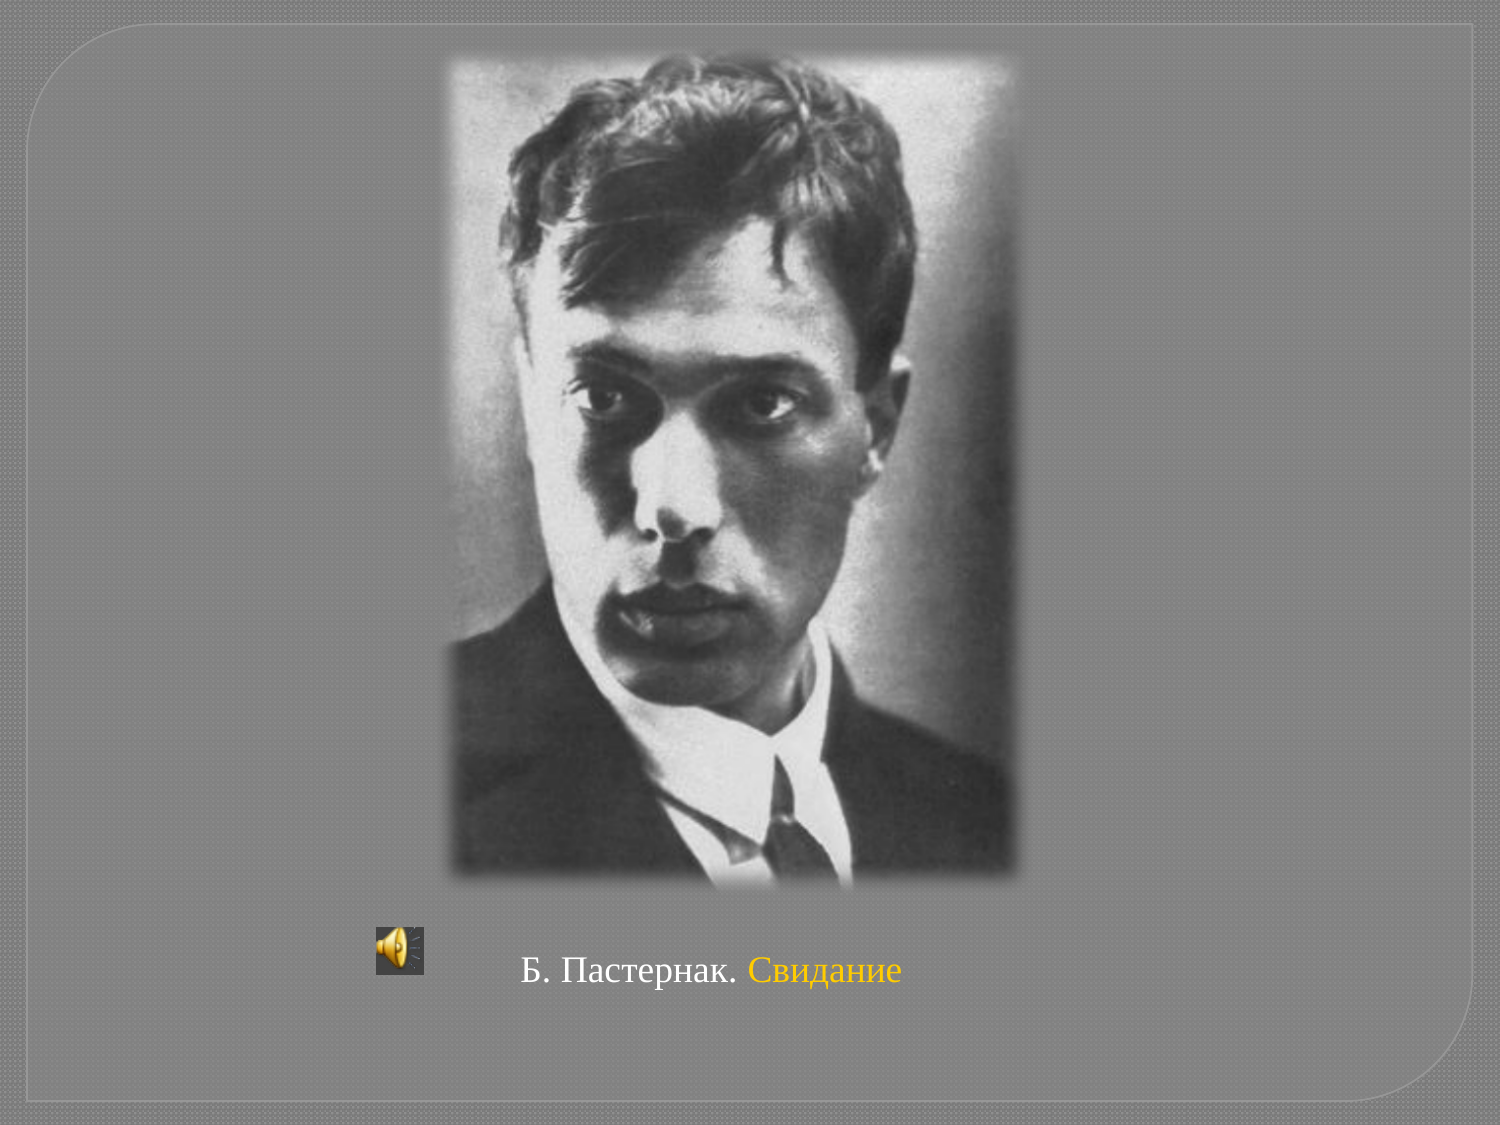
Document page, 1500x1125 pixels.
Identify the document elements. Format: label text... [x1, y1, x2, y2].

picture [374, 925, 426, 977]
picture [433, 43, 1035, 897]
text_box Б. Пастернак. Свидание [505, 937, 918, 998]
